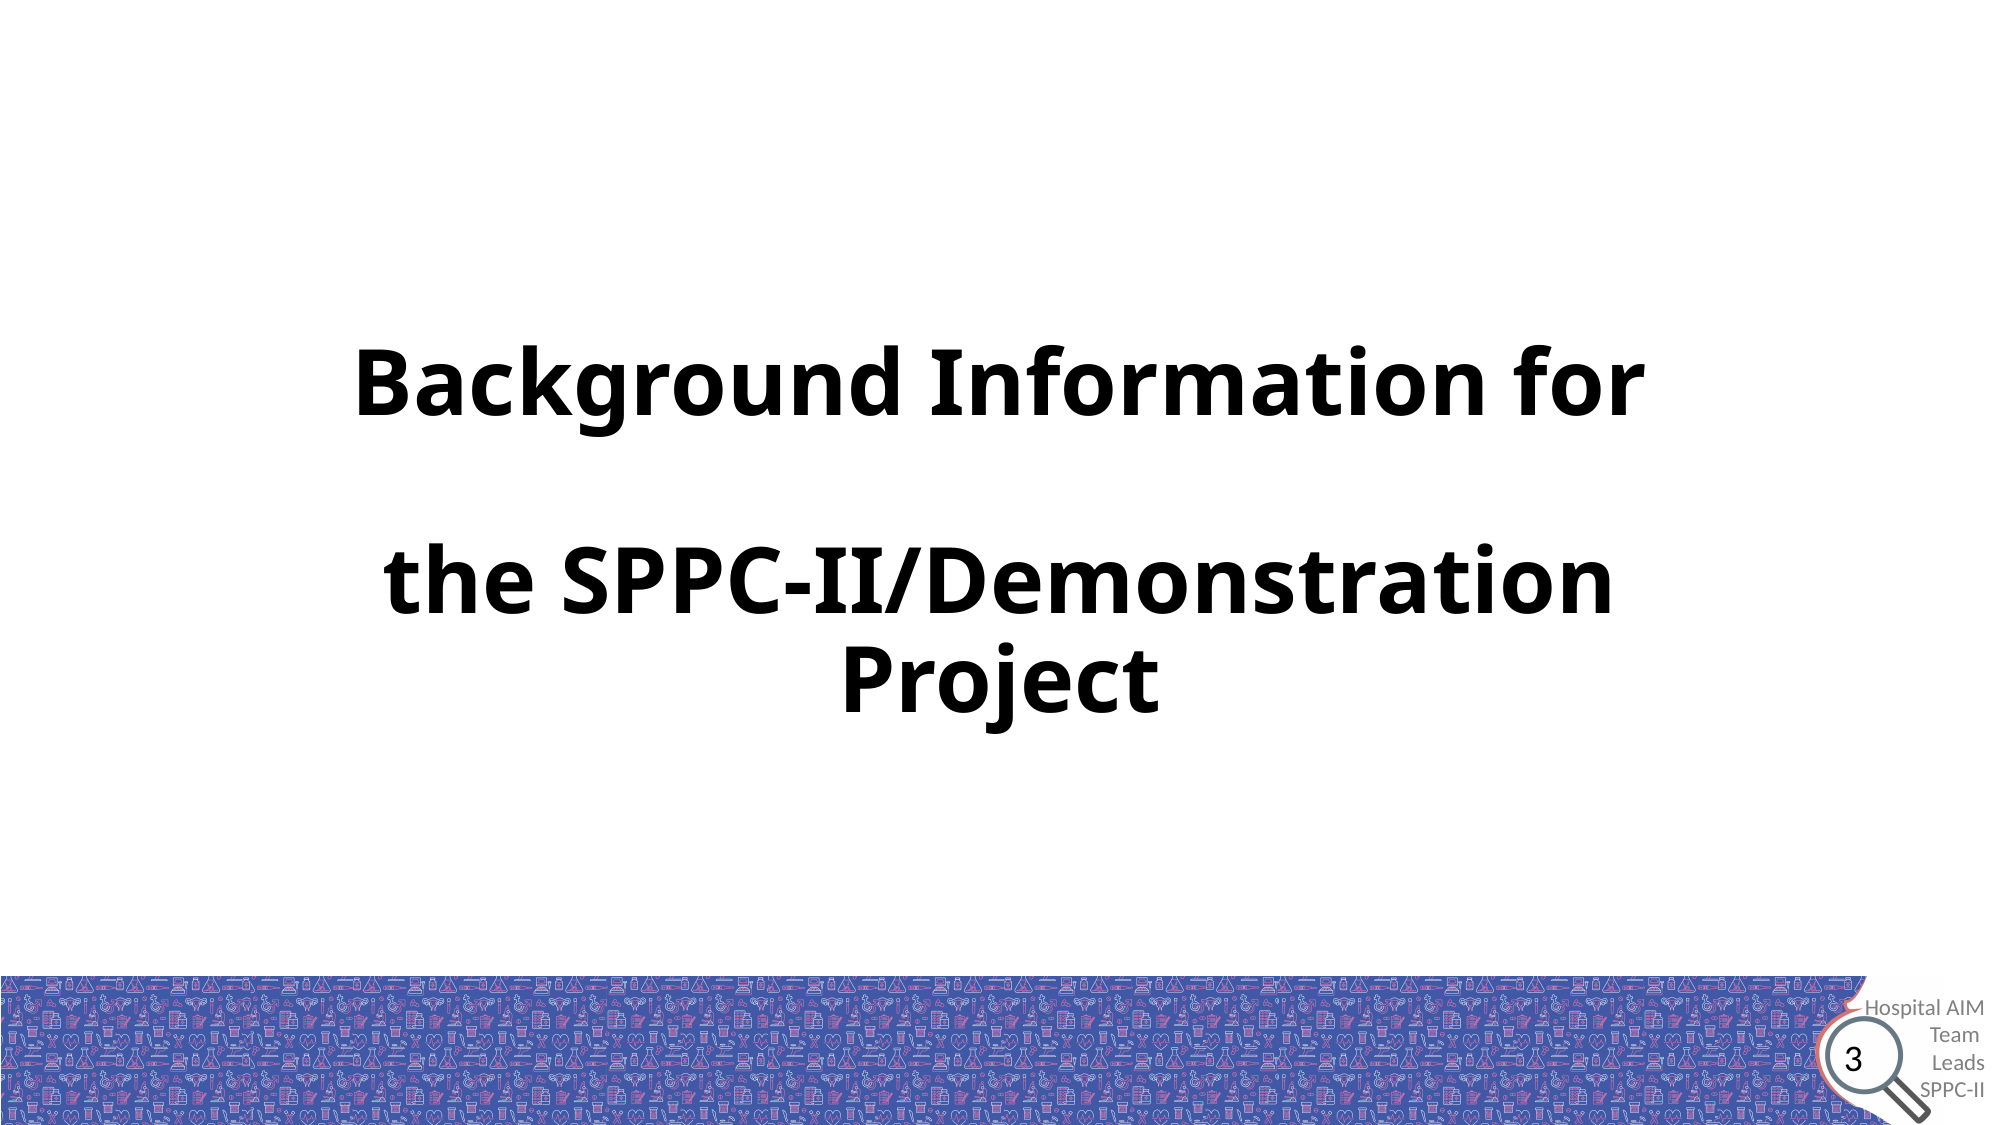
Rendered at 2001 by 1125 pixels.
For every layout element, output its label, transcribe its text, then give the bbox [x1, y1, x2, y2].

title Background Information for the SPPC-II/Demonstration Project [324, 87, 1675, 982]
text_box 3 [1829, 1026, 1900, 1086]
picture [0, 976, 1992, 1125]
